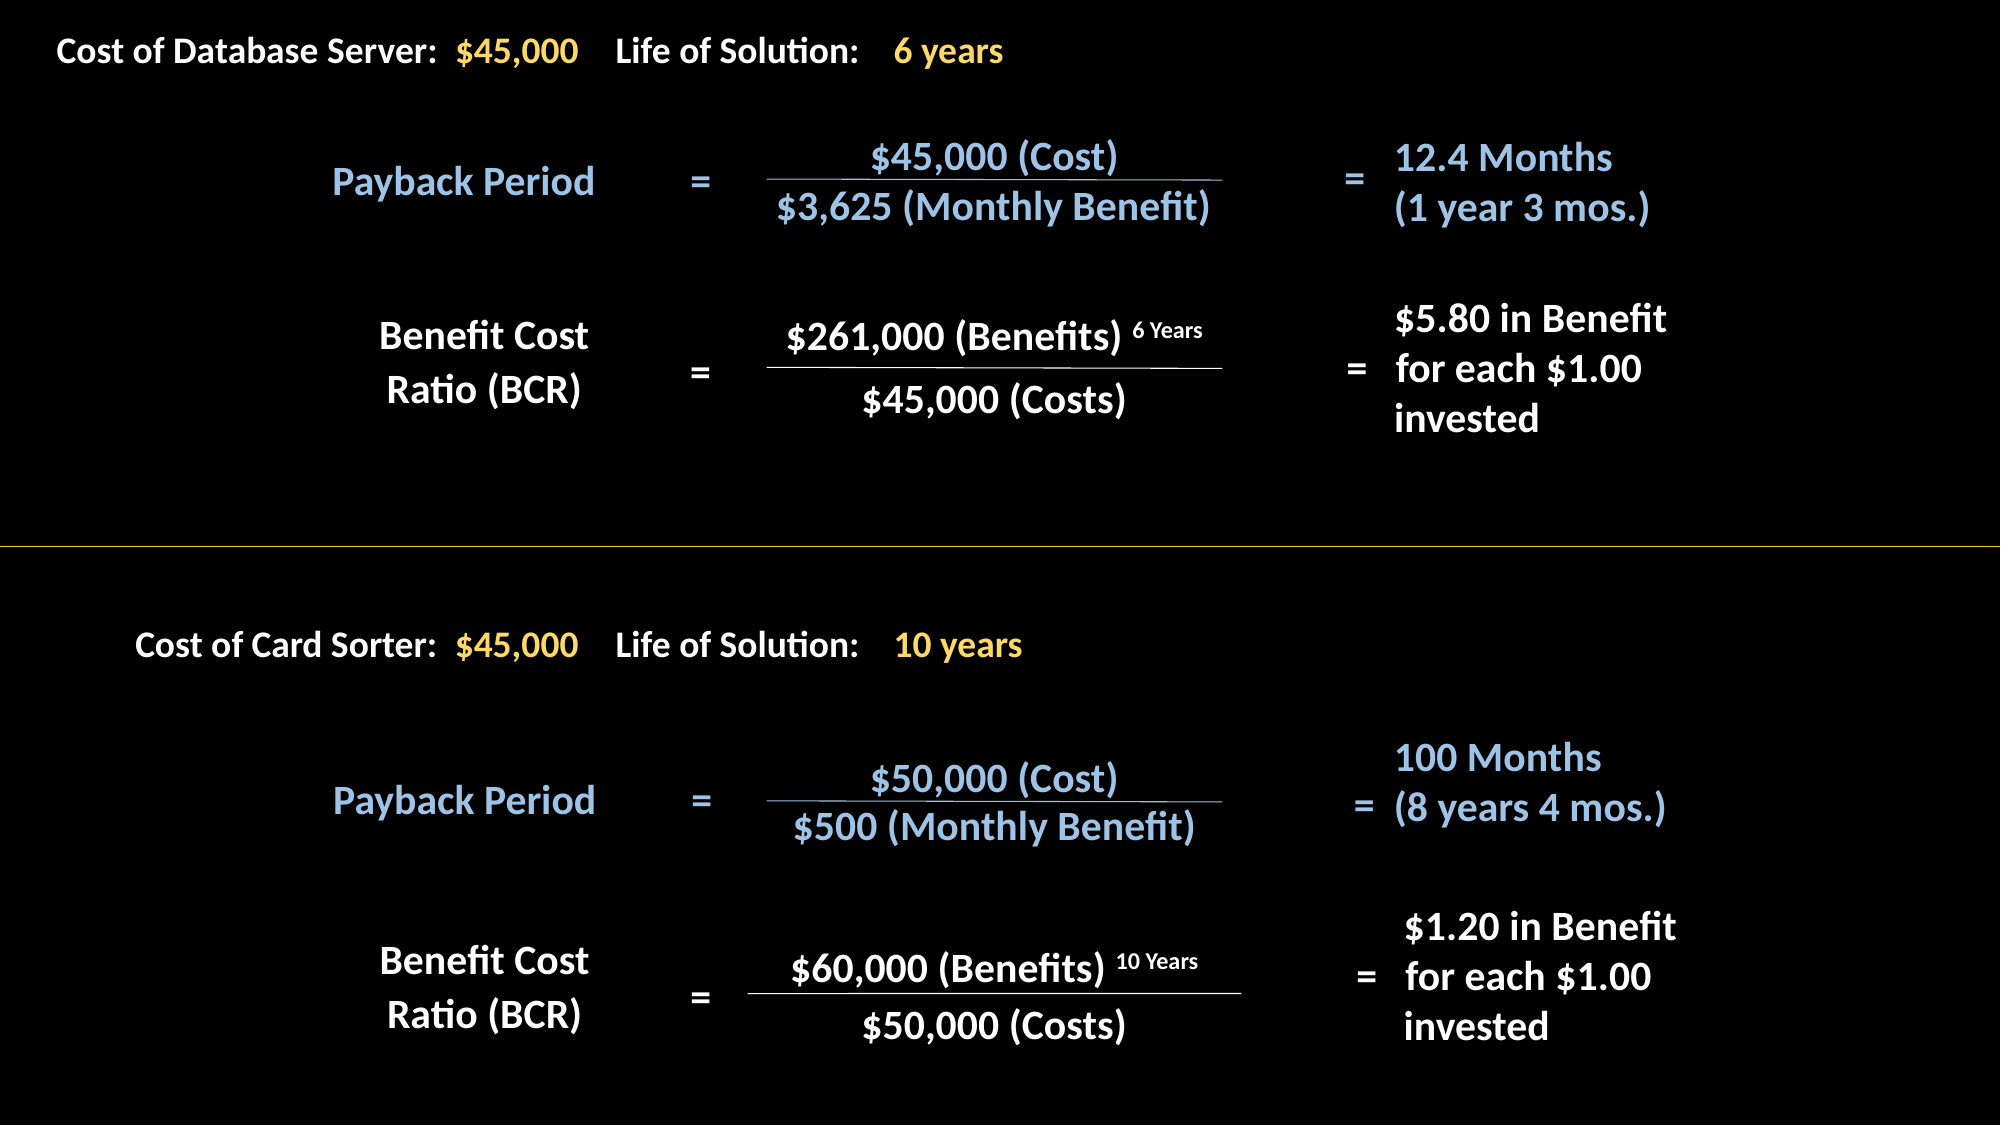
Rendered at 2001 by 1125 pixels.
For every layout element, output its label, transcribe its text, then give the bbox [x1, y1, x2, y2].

text_box = [675, 333, 726, 402]
text_box Benefit Cost Ratio (BCR) [364, 297, 605, 419]
text_box $50,000 (Cost) [855, 743, 1134, 791]
text_box $261,000 (Benefits) 6 Years [770, 301, 1219, 367]
text_box Cost of Database Server: $45,000 [41, 18, 594, 79]
text_box Life of Solution: 10 years [600, 612, 1038, 673]
text_box = [675, 958, 727, 1027]
text_box 100 Months (8 years 4 mos.) [1379, 722, 1928, 837]
text_box $1.20 in Benefit = for each $1.00 invested [1341, 891, 1702, 1057]
text_box $500 (Monthly Benefit) [777, 802, 1212, 857]
text_box Payback Period = [318, 765, 815, 831]
text_box $500 (Monthly Benefit) [777, 791, 1212, 800]
text_box $45,000 (Cost) [855, 121, 1134, 171]
text_box Benefit Cost Ratio (BCR) [364, 922, 605, 1044]
text_box = [1320, 143, 1390, 208]
text_box $5.80 in Benefit = for each $1.00 invested [1331, 283, 1693, 449]
text_box = [1329, 770, 1400, 835]
text_box 12.4 Months (1 year 3 mos.) [1379, 122, 1928, 237]
text_box $45,000 (Costs) [846, 369, 1143, 430]
text_box Payback Period = [317, 146, 814, 212]
text_box $3,625 (Monthly Benefit) [760, 171, 1227, 237]
text_box Cost of Card Sorter: $45,000 [120, 612, 594, 673]
text_box $60,000 (Benefits) 10 Years [775, 933, 1214, 993]
text_box $50,000 (Costs) [846, 998, 1143, 1056]
text_box Life of Solution: 6 years [600, 18, 1019, 79]
